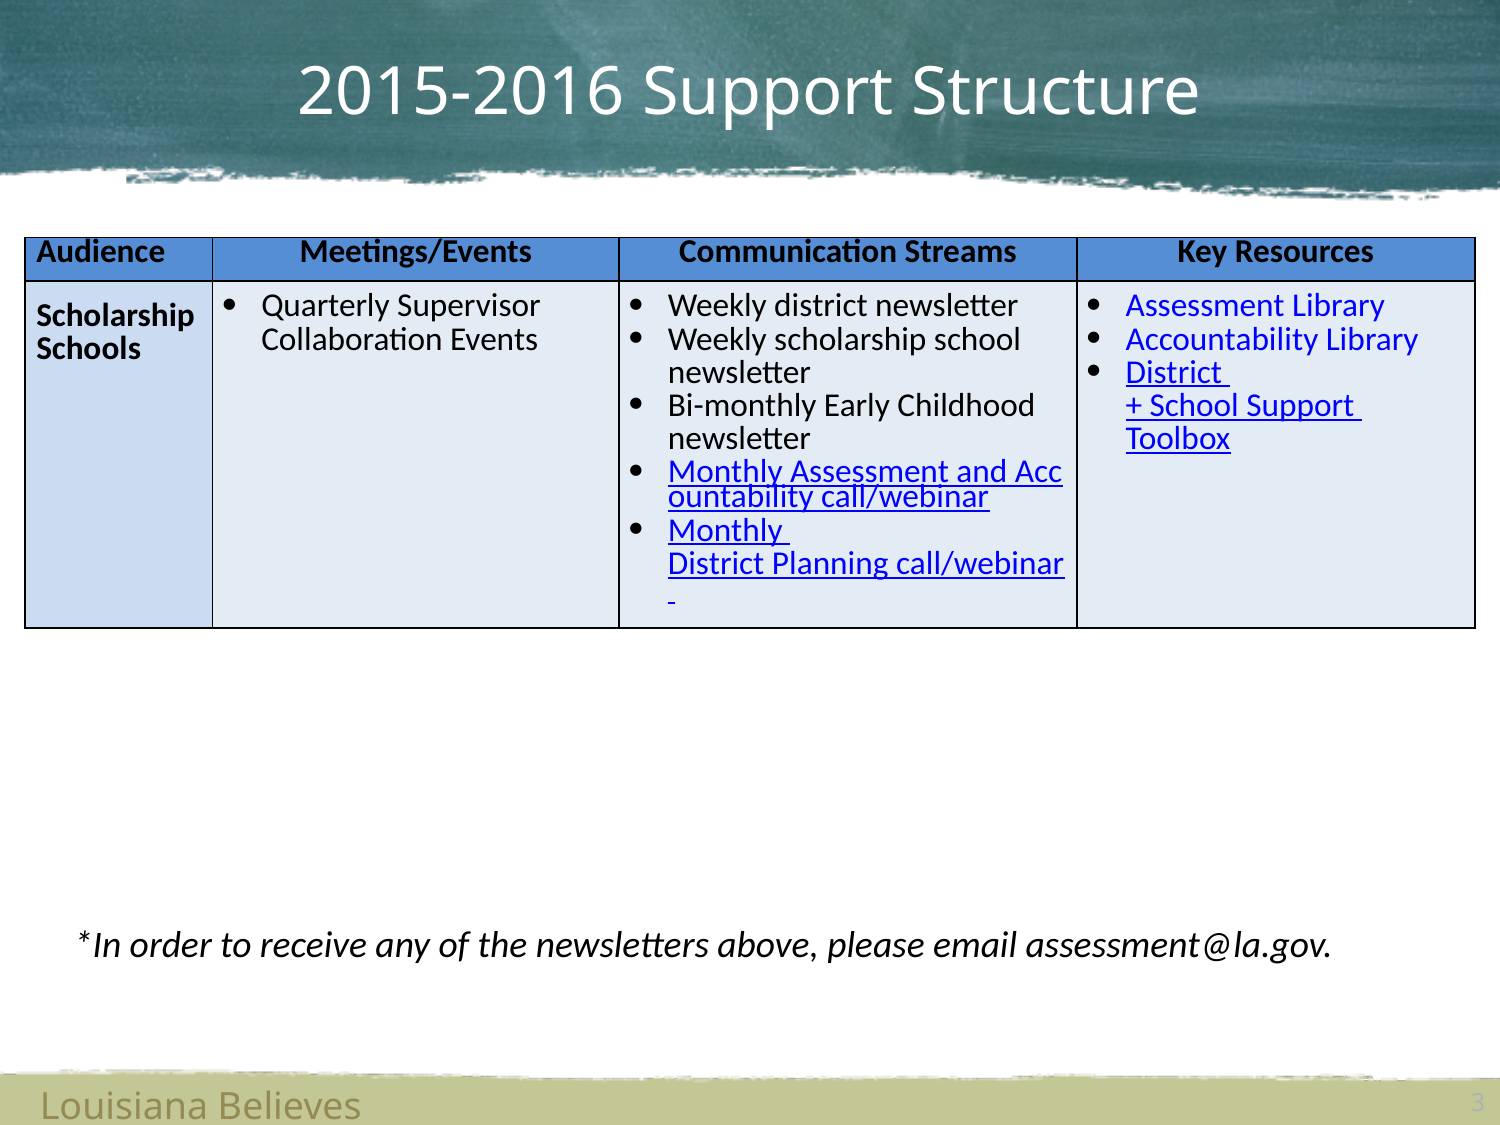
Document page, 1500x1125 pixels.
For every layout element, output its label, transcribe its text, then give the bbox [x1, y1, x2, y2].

title 2015-2016 Support Structure [0, 0, 1500, 175]
picture [0, 175, 1500, 209]
table_header Audience [26, 238, 212, 280]
footer Louisiana Believes [24, 1074, 500, 1125]
table_cell Assessment Library Accountability Library District + School Support Toolbox [1078, 282, 1474, 627]
table_cell Quarterly Supervisor Collaboration Events [213, 282, 618, 627]
text_box *In order to receive any of the newsletters above, please email assessment@la.gov. [59, 912, 1349, 973]
table_cell Scholarship Schools [26, 282, 212, 627]
table_header Communication Streams [620, 238, 1076, 280]
slide_number 3 [1149, 1074, 1500, 1125]
picture [0, 1062, 1500, 1125]
table_header Meetings/Events [213, 238, 618, 280]
table_header Key Resources [1078, 238, 1474, 280]
table_cell Weekly district newsletter Weekly scholarship school newsletter Bi-monthly Early Childhood newsletter Monthly Assessment and Accountability call/webinar Monthly District Planning call/webinar [620, 282, 1076, 627]
